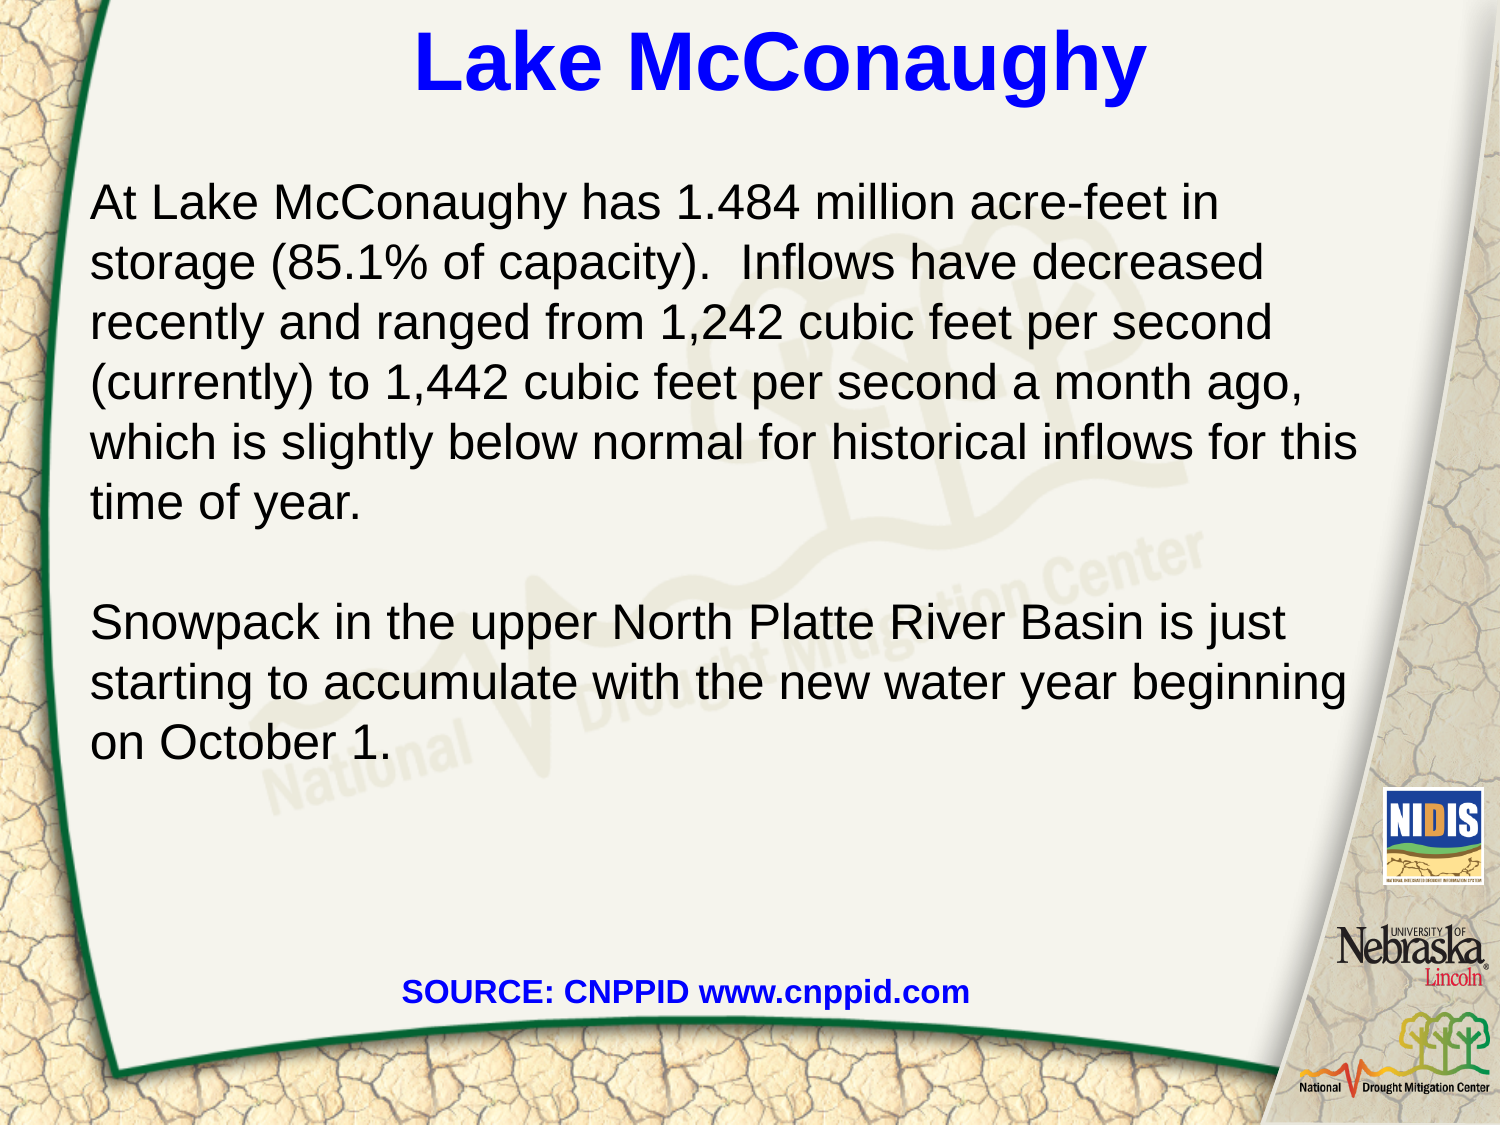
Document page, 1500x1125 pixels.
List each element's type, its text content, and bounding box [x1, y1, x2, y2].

picture [1337, 924, 1489, 986]
text_box At Lake McConaughy has 1.484 million acre-feet in storage (85.1% of capacity). Inflows have decreased recently and ranged from 1,242 cubic feet per second (currently) to 1,442 cubic feet per second a month ago, which is slightly below normal for historical inflows for this time of year. Snowpack in the upper North Platte River Basin is just starting to accumulate with the new water year beginning on October 1. [75, 116, 1400, 927]
picture [0, 0, 1497, 1125]
picture [1400, 787, 1484, 885]
picture [1300, 1012, 1490, 1098]
text_box SOURCE: CNPPID www.cnppid.com [187, 962, 1050, 1018]
text_box Lake McConaughy [324, 0, 1238, 115]
